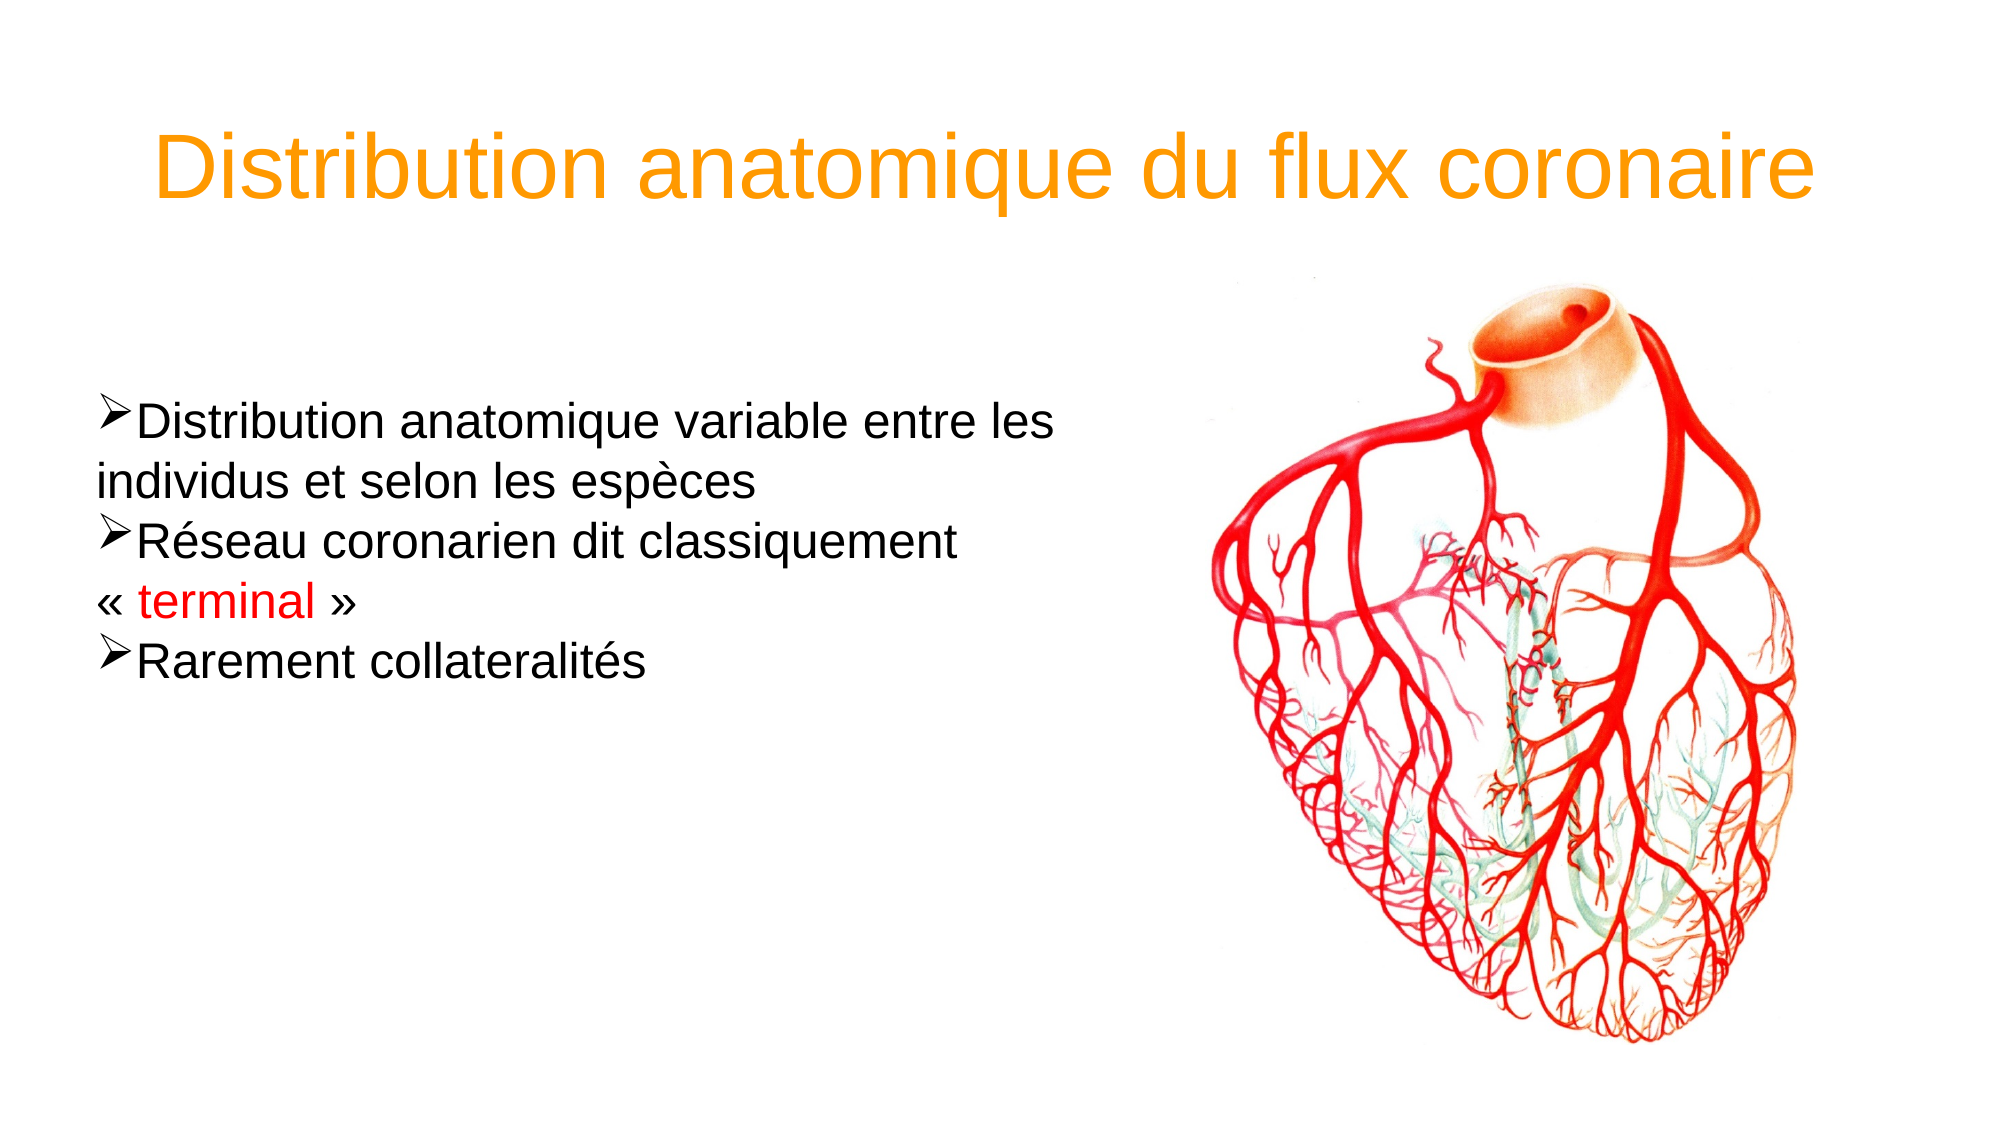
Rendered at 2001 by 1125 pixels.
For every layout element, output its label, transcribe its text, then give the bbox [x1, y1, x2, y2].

title Distribution anatomique du flux coronaire [137, 59, 1863, 278]
picture [1205, 277, 1804, 1045]
text_box Distribution anatomique variable entre les individus et selon les espèces Réseau coronarien dit classiquement « terminal » Rarement collateralités [81, 380, 1205, 741]
